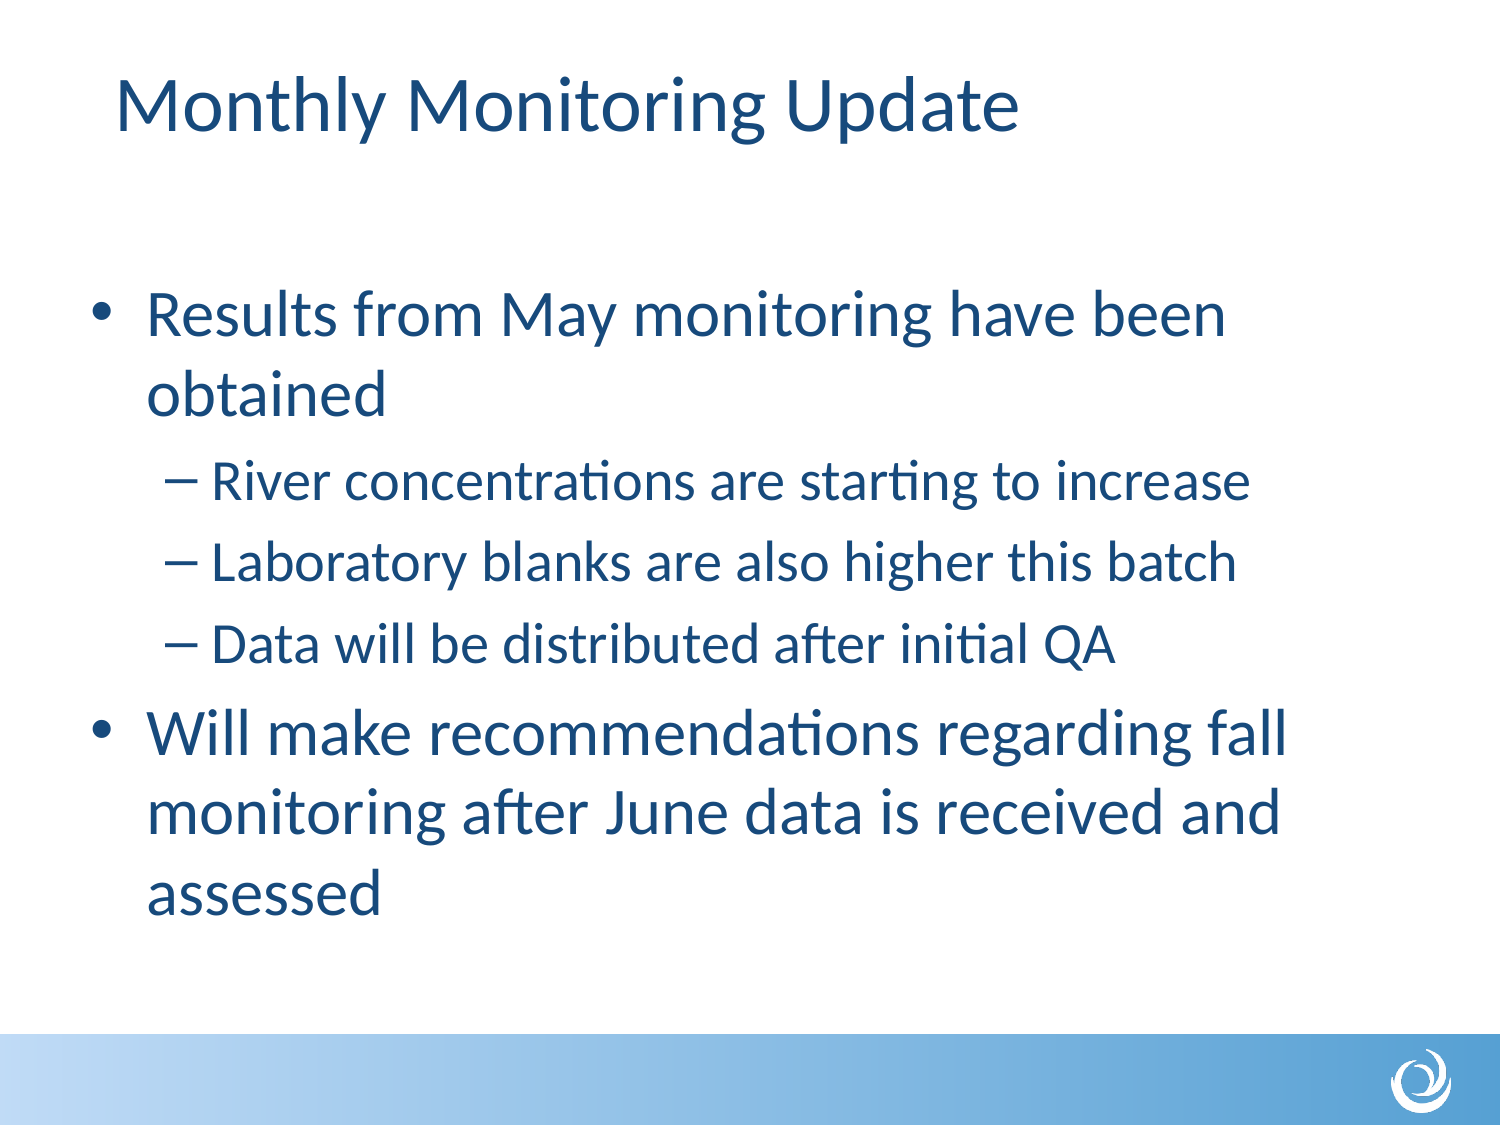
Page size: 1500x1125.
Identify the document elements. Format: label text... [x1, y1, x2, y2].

list Results from May monitoring have been obtained River concentrations are starting to increase Laboratory blanks are also higher this batch Data will be distributed after initial QA Will make recommendations regarding fall monitoring after June data is received and assessed [75, 262, 1488, 1005]
title Monthly Monitoring Update [99, 45, 1500, 233]
picture [1391, 1049, 1451, 1113]
